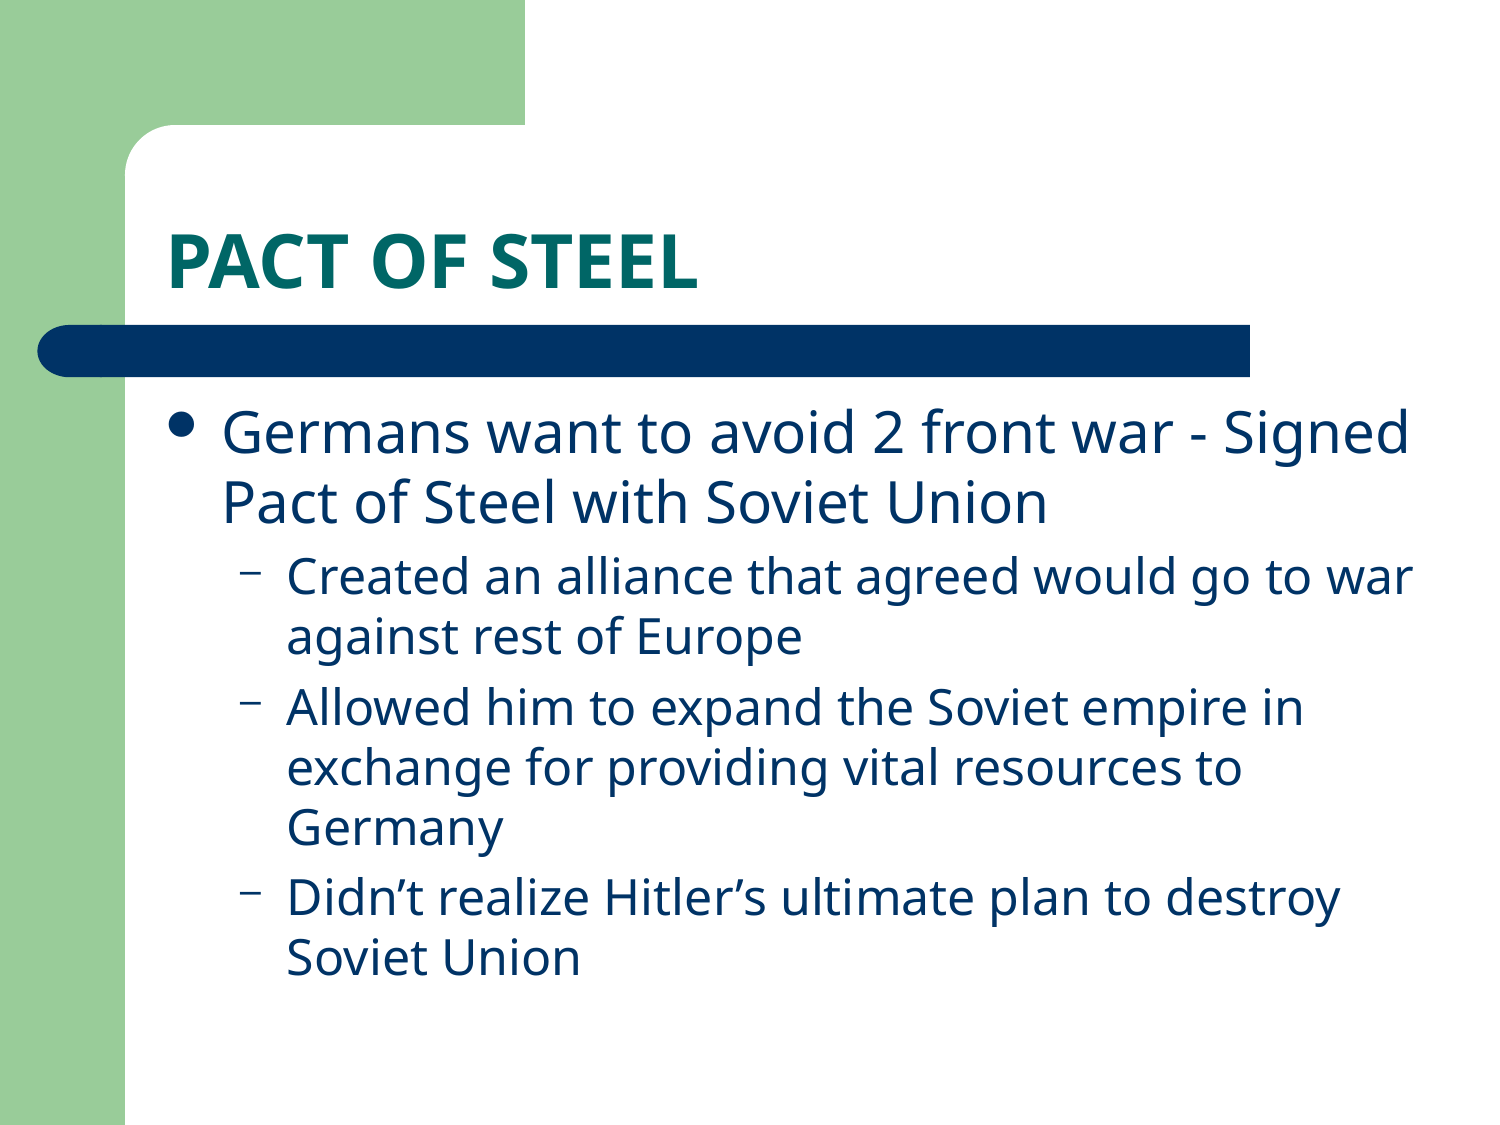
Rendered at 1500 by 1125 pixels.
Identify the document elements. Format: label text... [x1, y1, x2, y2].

title PACT OF STEEL [149, 124, 1463, 313]
list Germans want to avoid 2 front war - Signed Pact of Steel with Soviet Union Created an alliance that agreed would go to war against rest of Europe Allowed him to expand the Soviet empire in exchange for providing vital resources to Germany Didn’t realize Hitler’s ultimate plan to destroy Soviet Union [149, 387, 1463, 1001]
